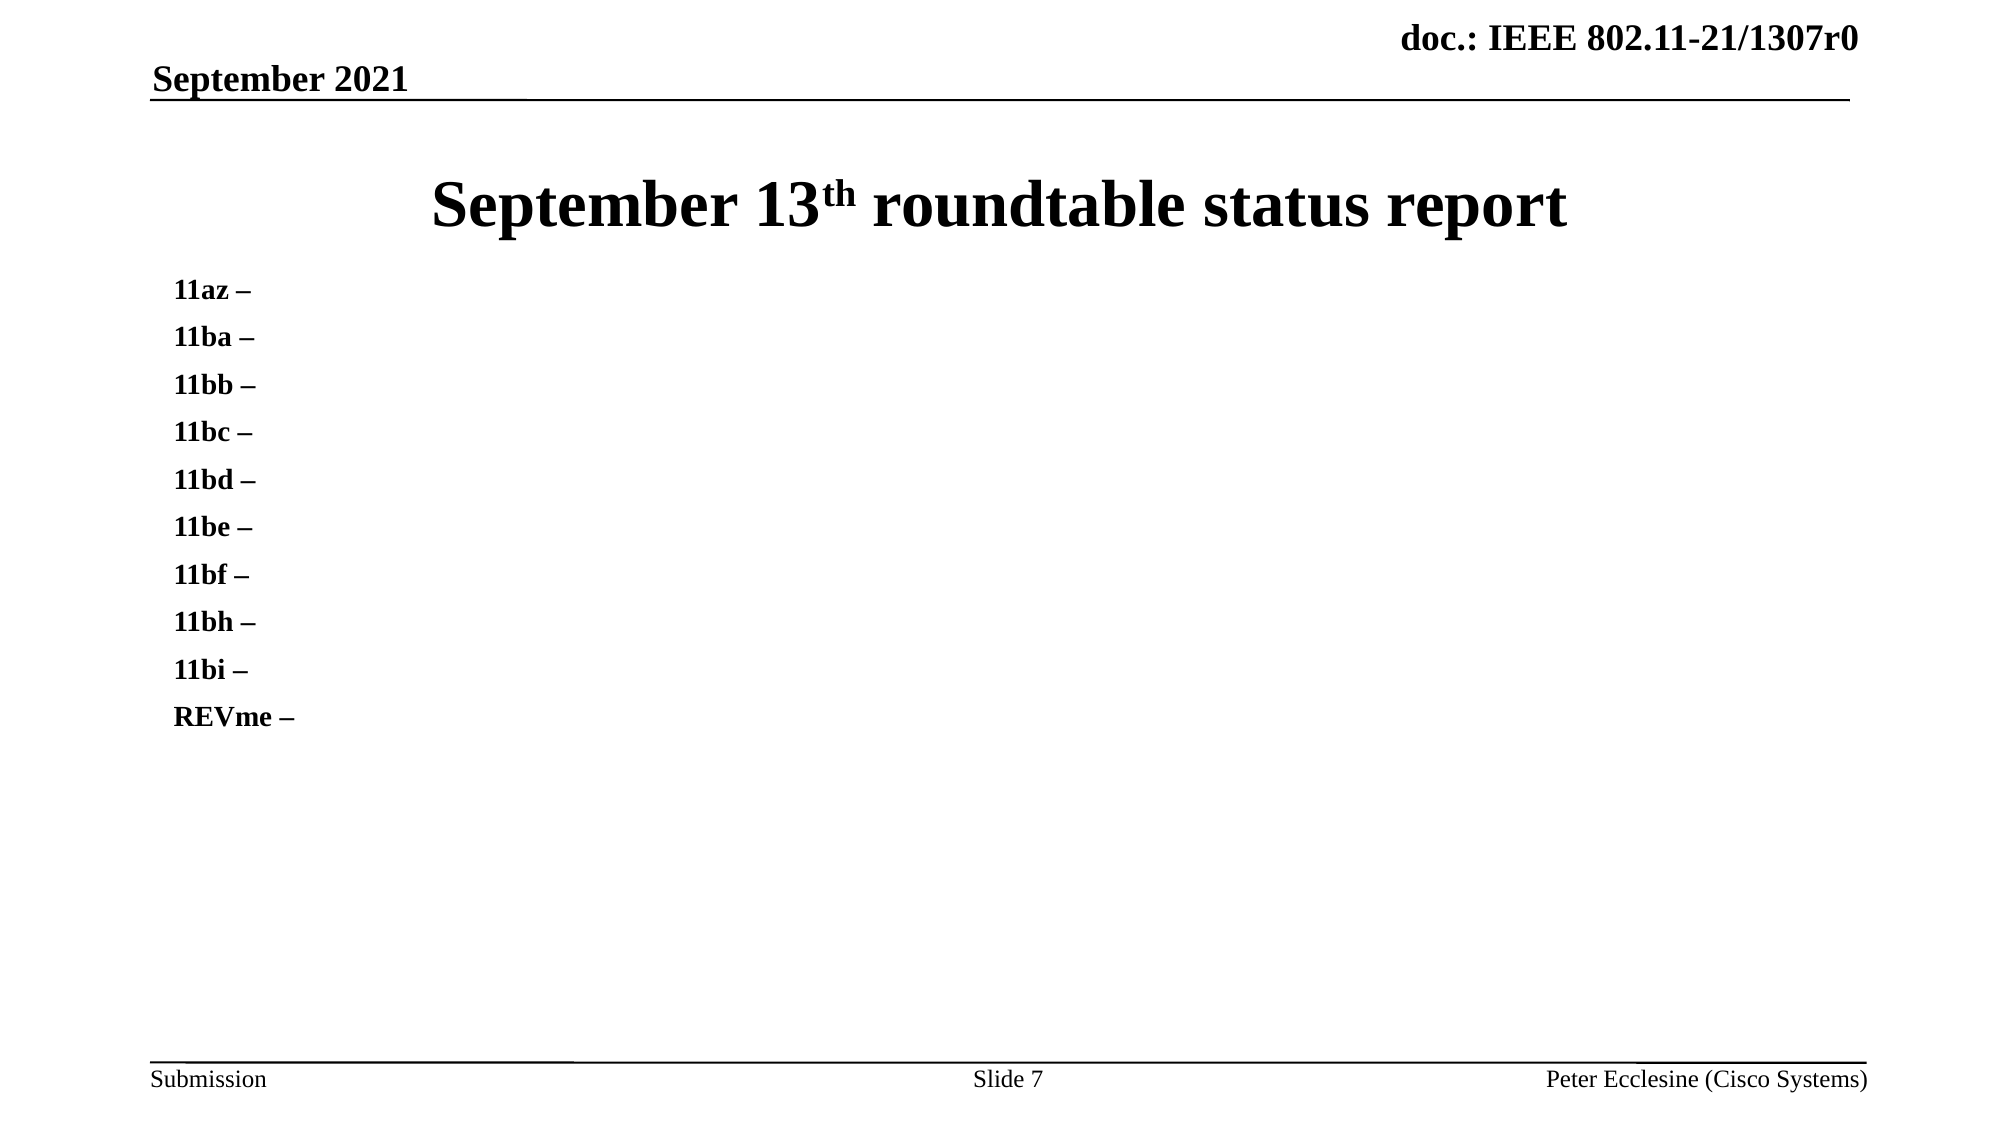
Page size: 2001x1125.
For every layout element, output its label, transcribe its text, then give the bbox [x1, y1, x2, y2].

title September 13th roundtable status report [149, 112, 1851, 288]
footer Peter Ecclesine (Cisco Systems) [1171, 1061, 1869, 1093]
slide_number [152, 54, 563, 100]
list 11az – 11ba – 11bb – 11bc – 11bd – 11be – 11bf – 11bh – 11bi – REVme – [158, 262, 1859, 1051]
slide_number Slide 7 [950, 1061, 1067, 1123]
